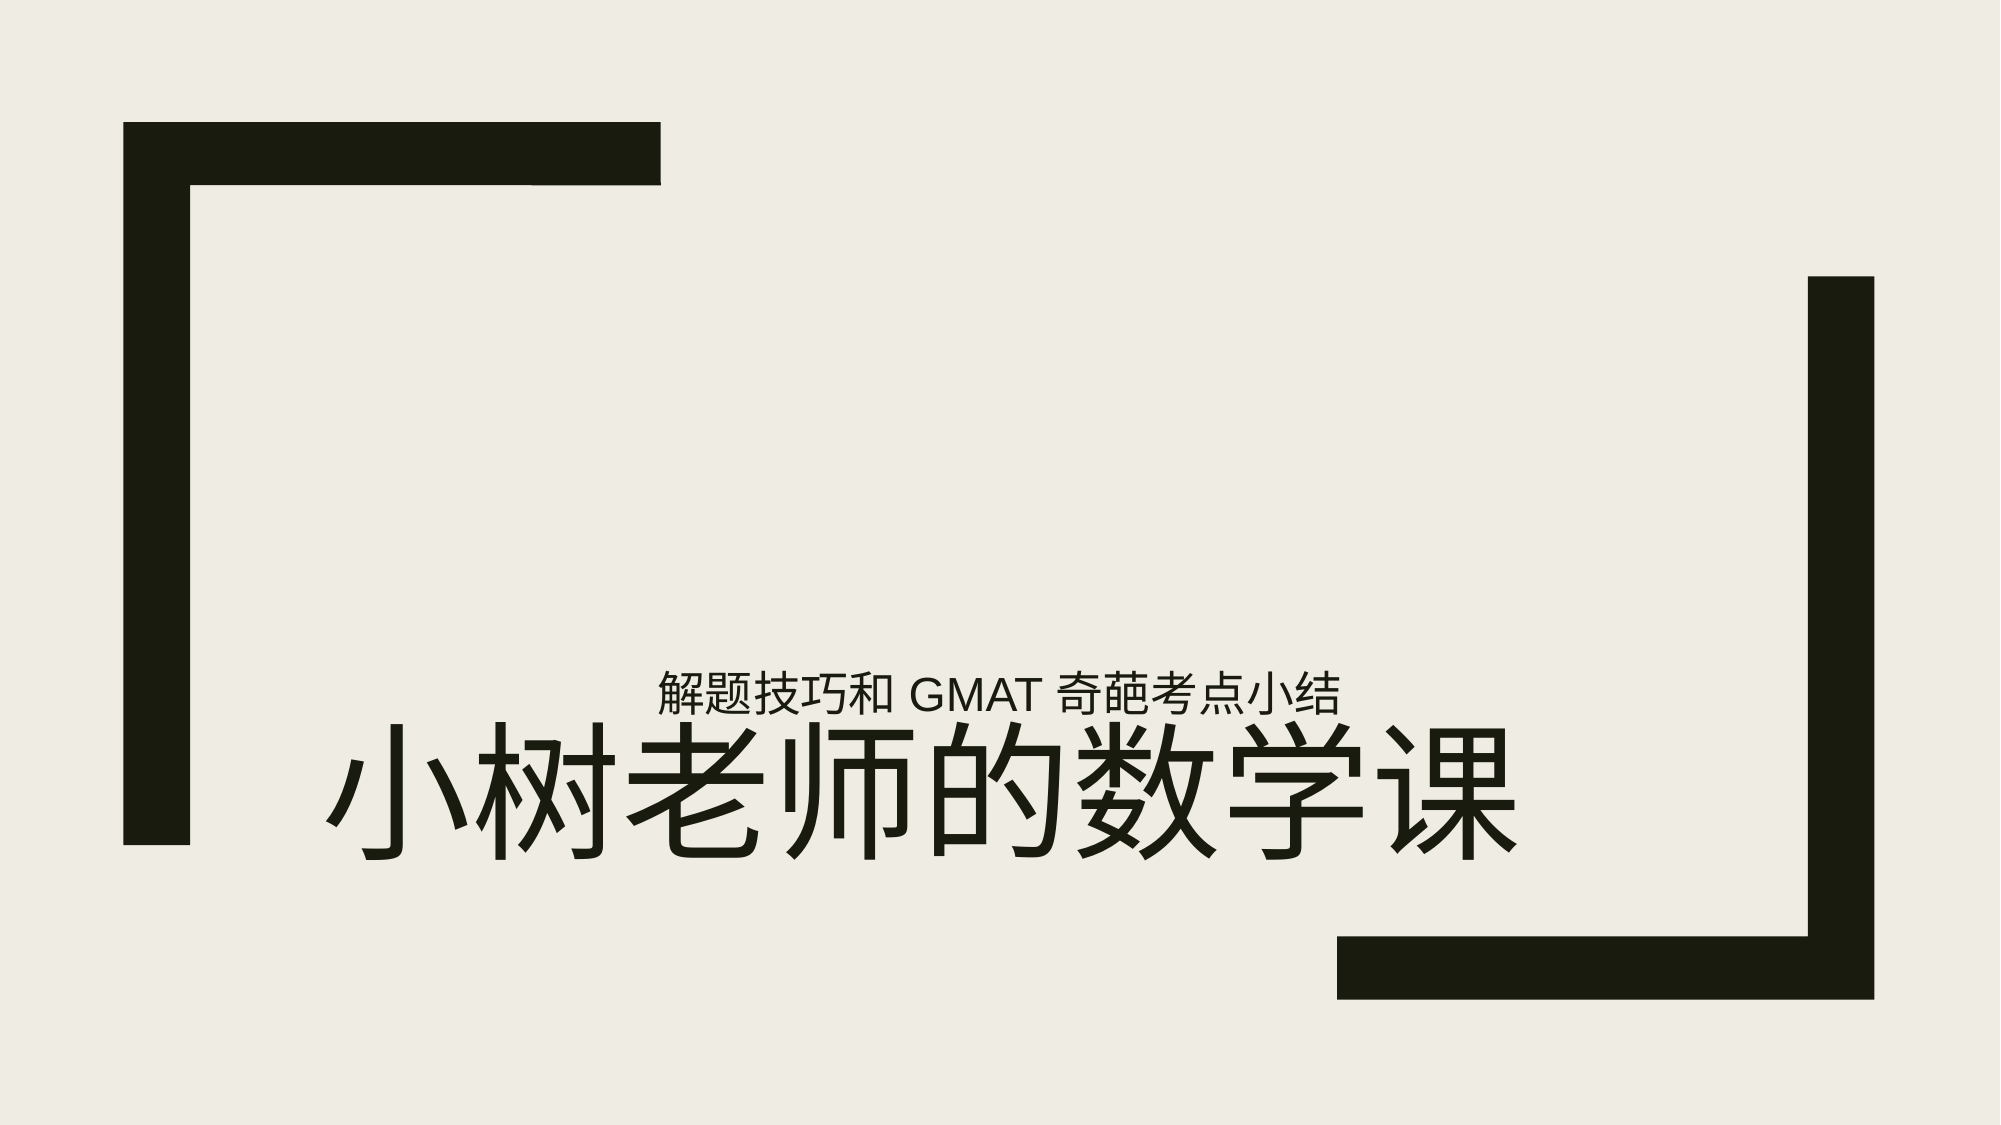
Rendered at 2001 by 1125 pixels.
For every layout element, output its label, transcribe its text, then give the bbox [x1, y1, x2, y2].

subtitle 解题技巧和GMAT奇葩考点小结 [439, 649, 1561, 828]
title 小树老师的数学课 [178, 187, 1665, 888]
